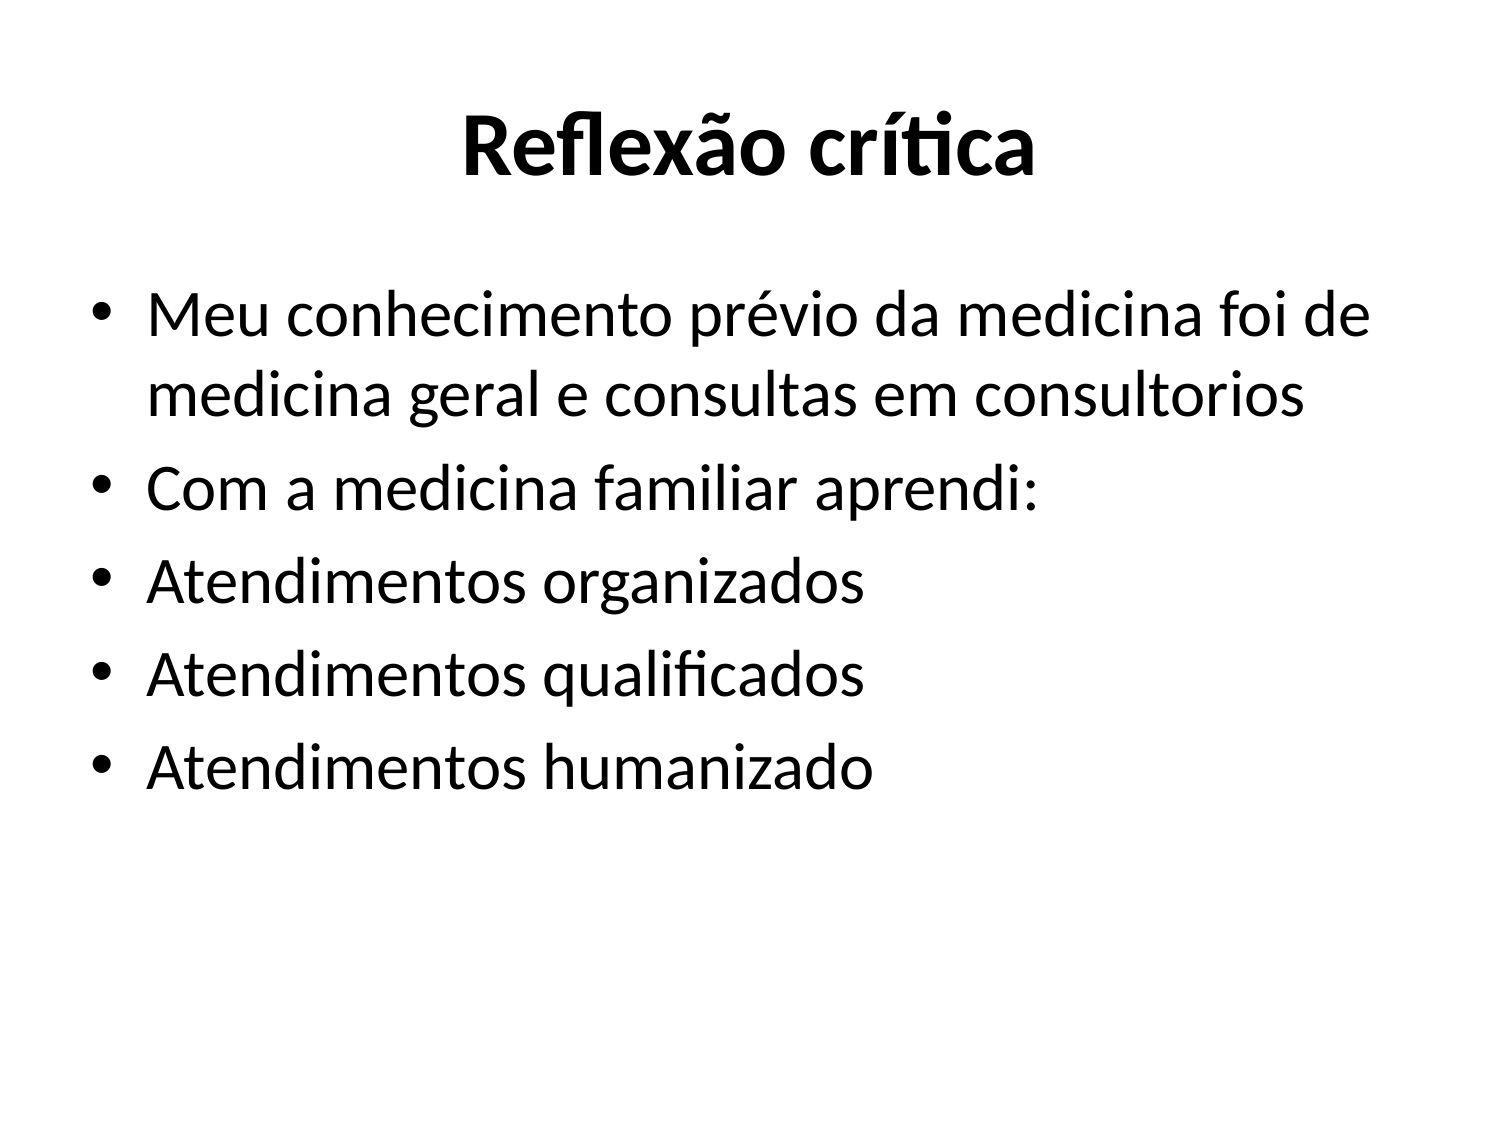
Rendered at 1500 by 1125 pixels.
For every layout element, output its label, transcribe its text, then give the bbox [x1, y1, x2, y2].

title Reflexão crítica [75, 45, 1425, 233]
list Meu conhecimento prévio da medicina foi de medicina geral e consultas em consultorios Com a medicina familiar aprendi: Atendimentos organizados Atendimentos qualificados Atendimentos humanizado [75, 262, 1425, 1005]
